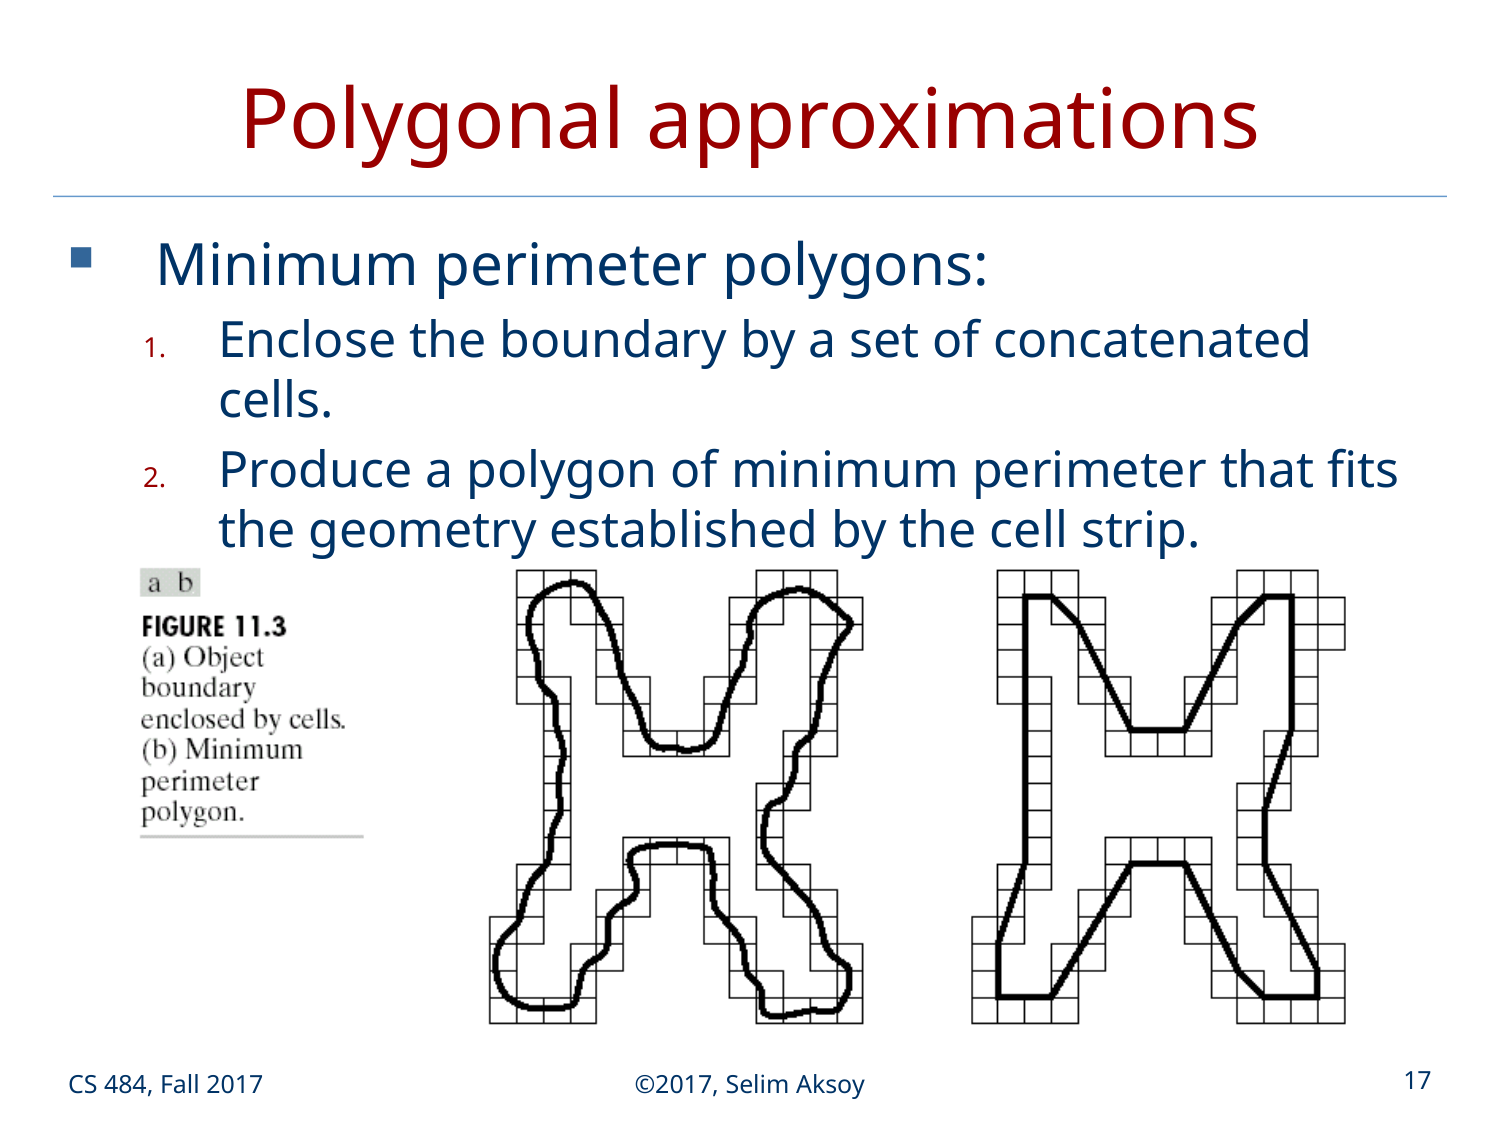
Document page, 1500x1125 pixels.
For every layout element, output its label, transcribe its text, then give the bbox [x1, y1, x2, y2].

slide_number CS 484, Fall 2017 [52, 1052, 366, 1107]
slide_number 17 [1134, 1052, 1448, 1107]
title Polygonal approximations [53, 31, 1447, 173]
list Minimum perimeter polygons: Enclose the boundary by a set of concatenated cells. Produce a polygon of minimum perimeter that fits the geometry established by the cell strip. [53, 220, 1447, 1035]
footer ©2017, Selim Aksoy [511, 1052, 988, 1107]
picture [134, 562, 1366, 1034]
